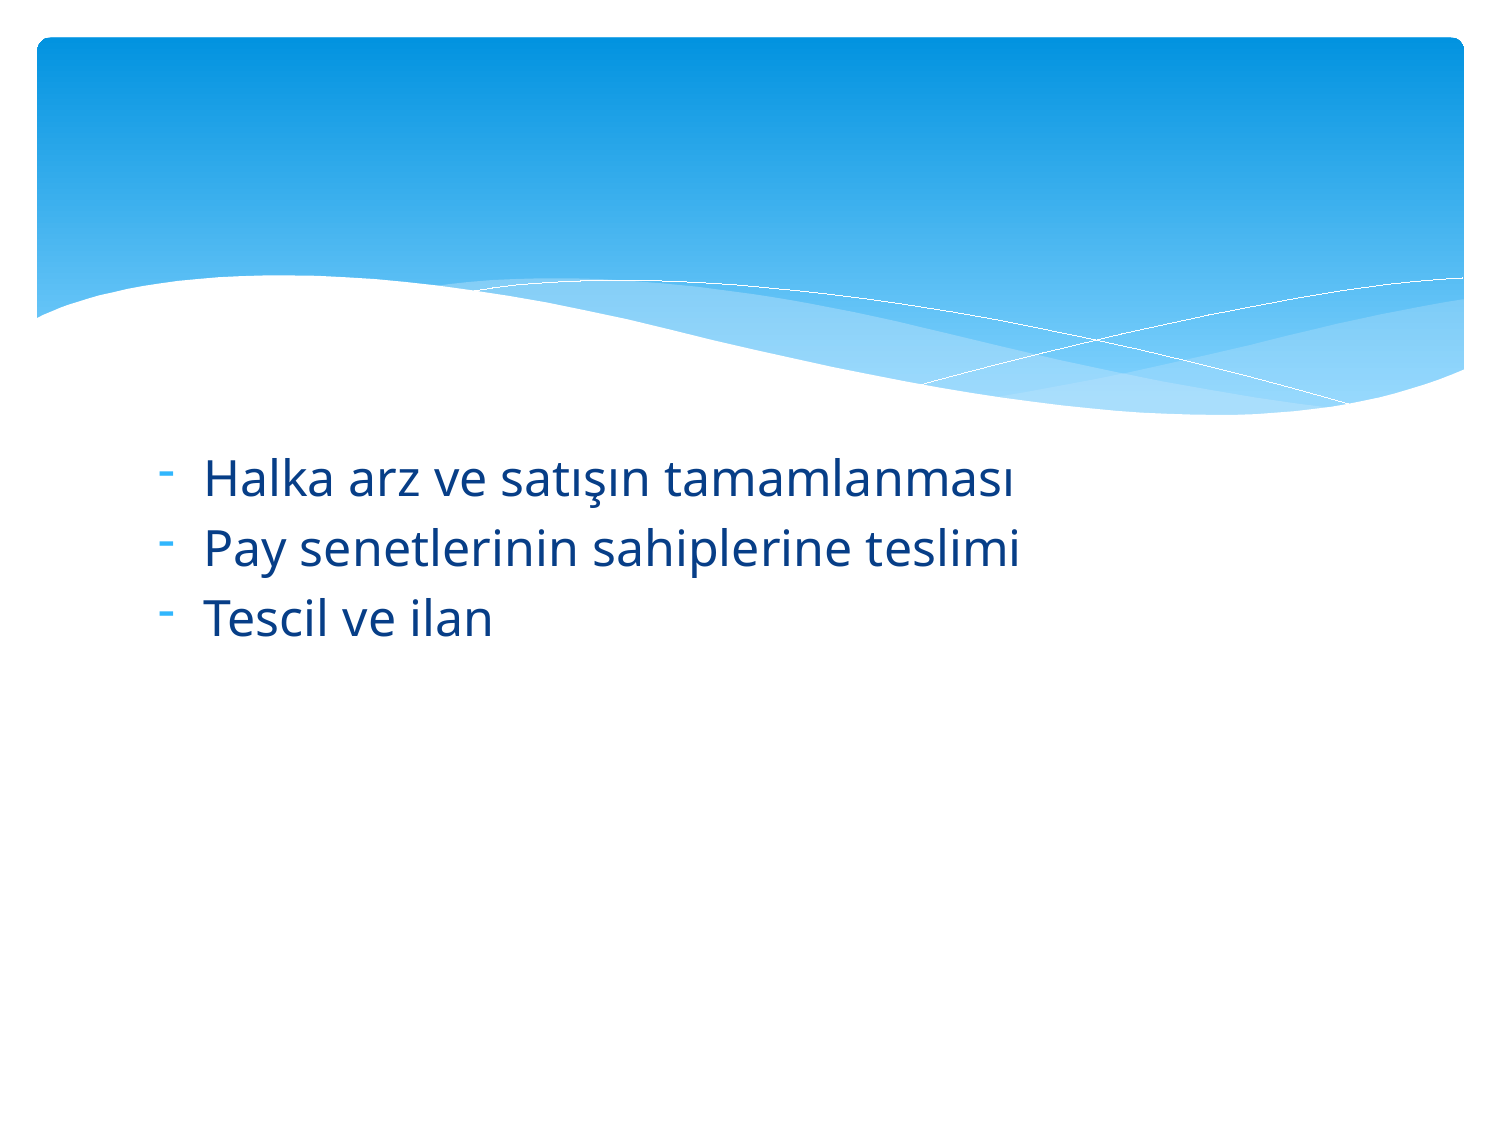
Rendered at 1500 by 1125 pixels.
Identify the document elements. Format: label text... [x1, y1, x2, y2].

list Halka arz ve satışın tamamlanması Pay senetlerinin sahiplerine teslimi Tescil ve ilan [143, 438, 1359, 1005]
